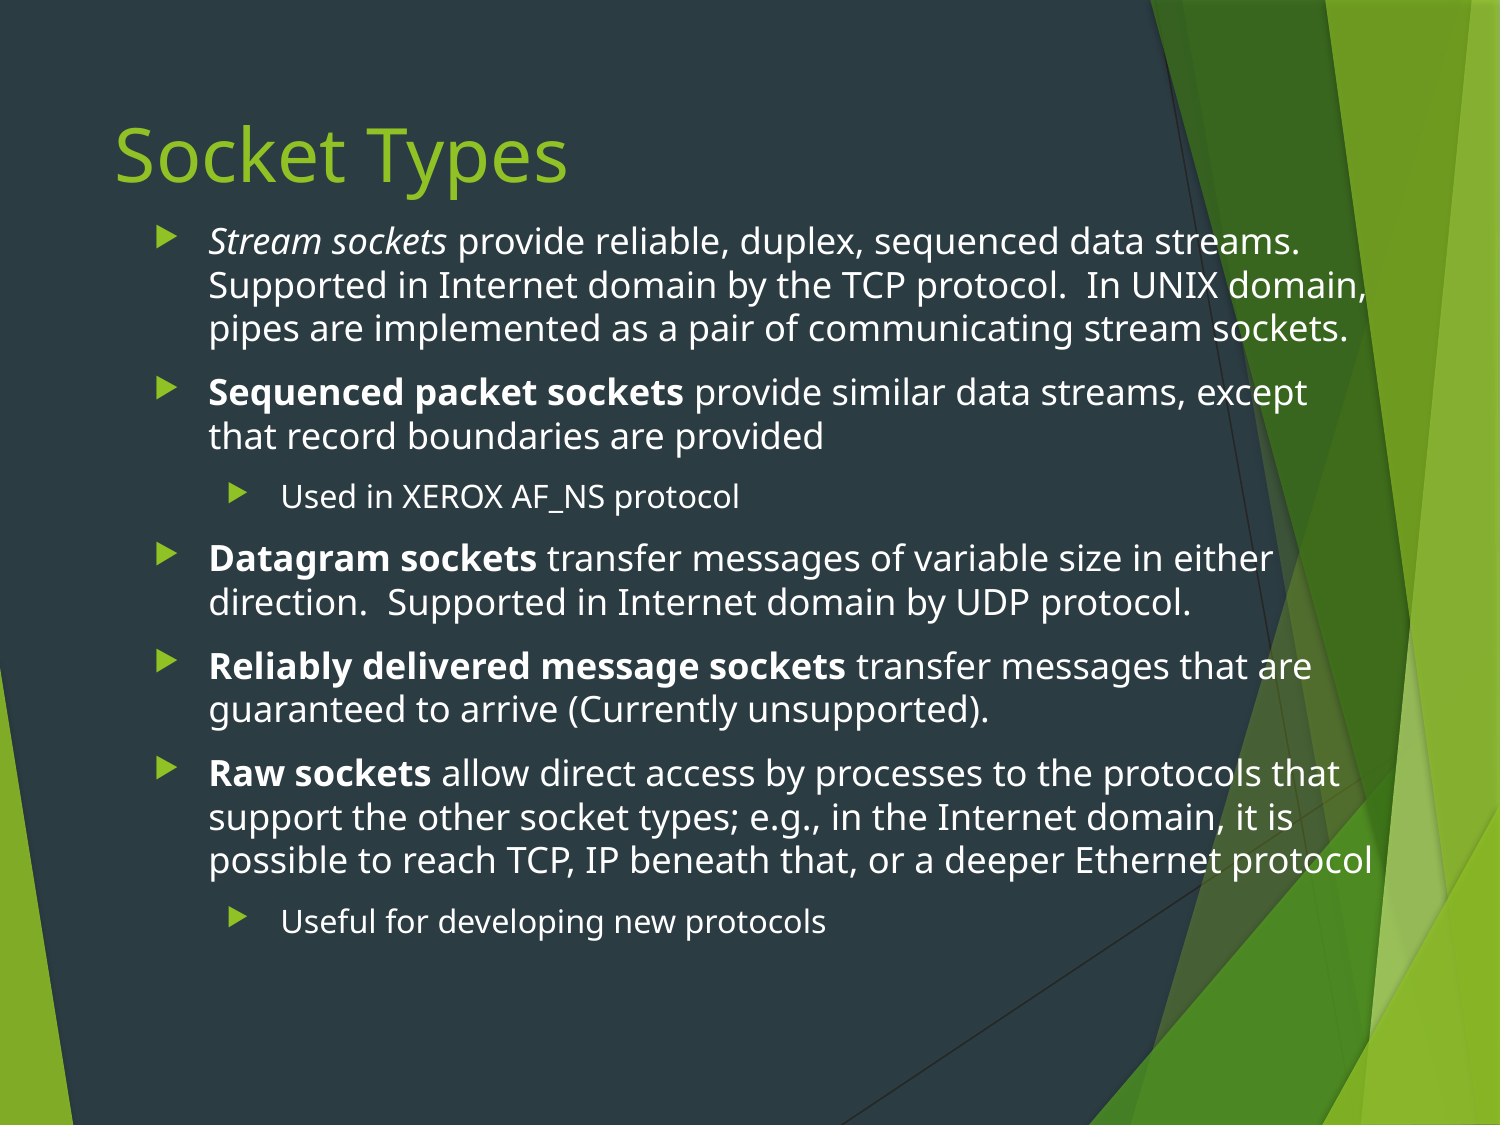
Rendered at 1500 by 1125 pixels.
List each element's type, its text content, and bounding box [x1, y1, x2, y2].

list Stream sockets provide reliable, duplex, sequenced data streams. Supported in Internet domain by the TCP protocol. In UNIX domain, pipes are implemented as a pair of communicating stream sockets. Sequenced packet sockets provide similar data streams, except that record boundaries are provided Used in XEROX AF_NS protocol Datagram sockets transfer messages of variable size in either direction. Supported in Internet domain by UDP protocol. Reliably delivered message sockets transfer messages that are guaranteed to arrive (Currently unsupported). Raw sockets allow direct access by processes to the protocols that support the other socket types; e.g., in the Internet domain, it is possible to reach TCP, IP beneath that, or a deeper Ethernet protocol Useful for developing new protocols [138, 210, 1399, 1013]
title Socket Types [99, 99, 1142, 317]
